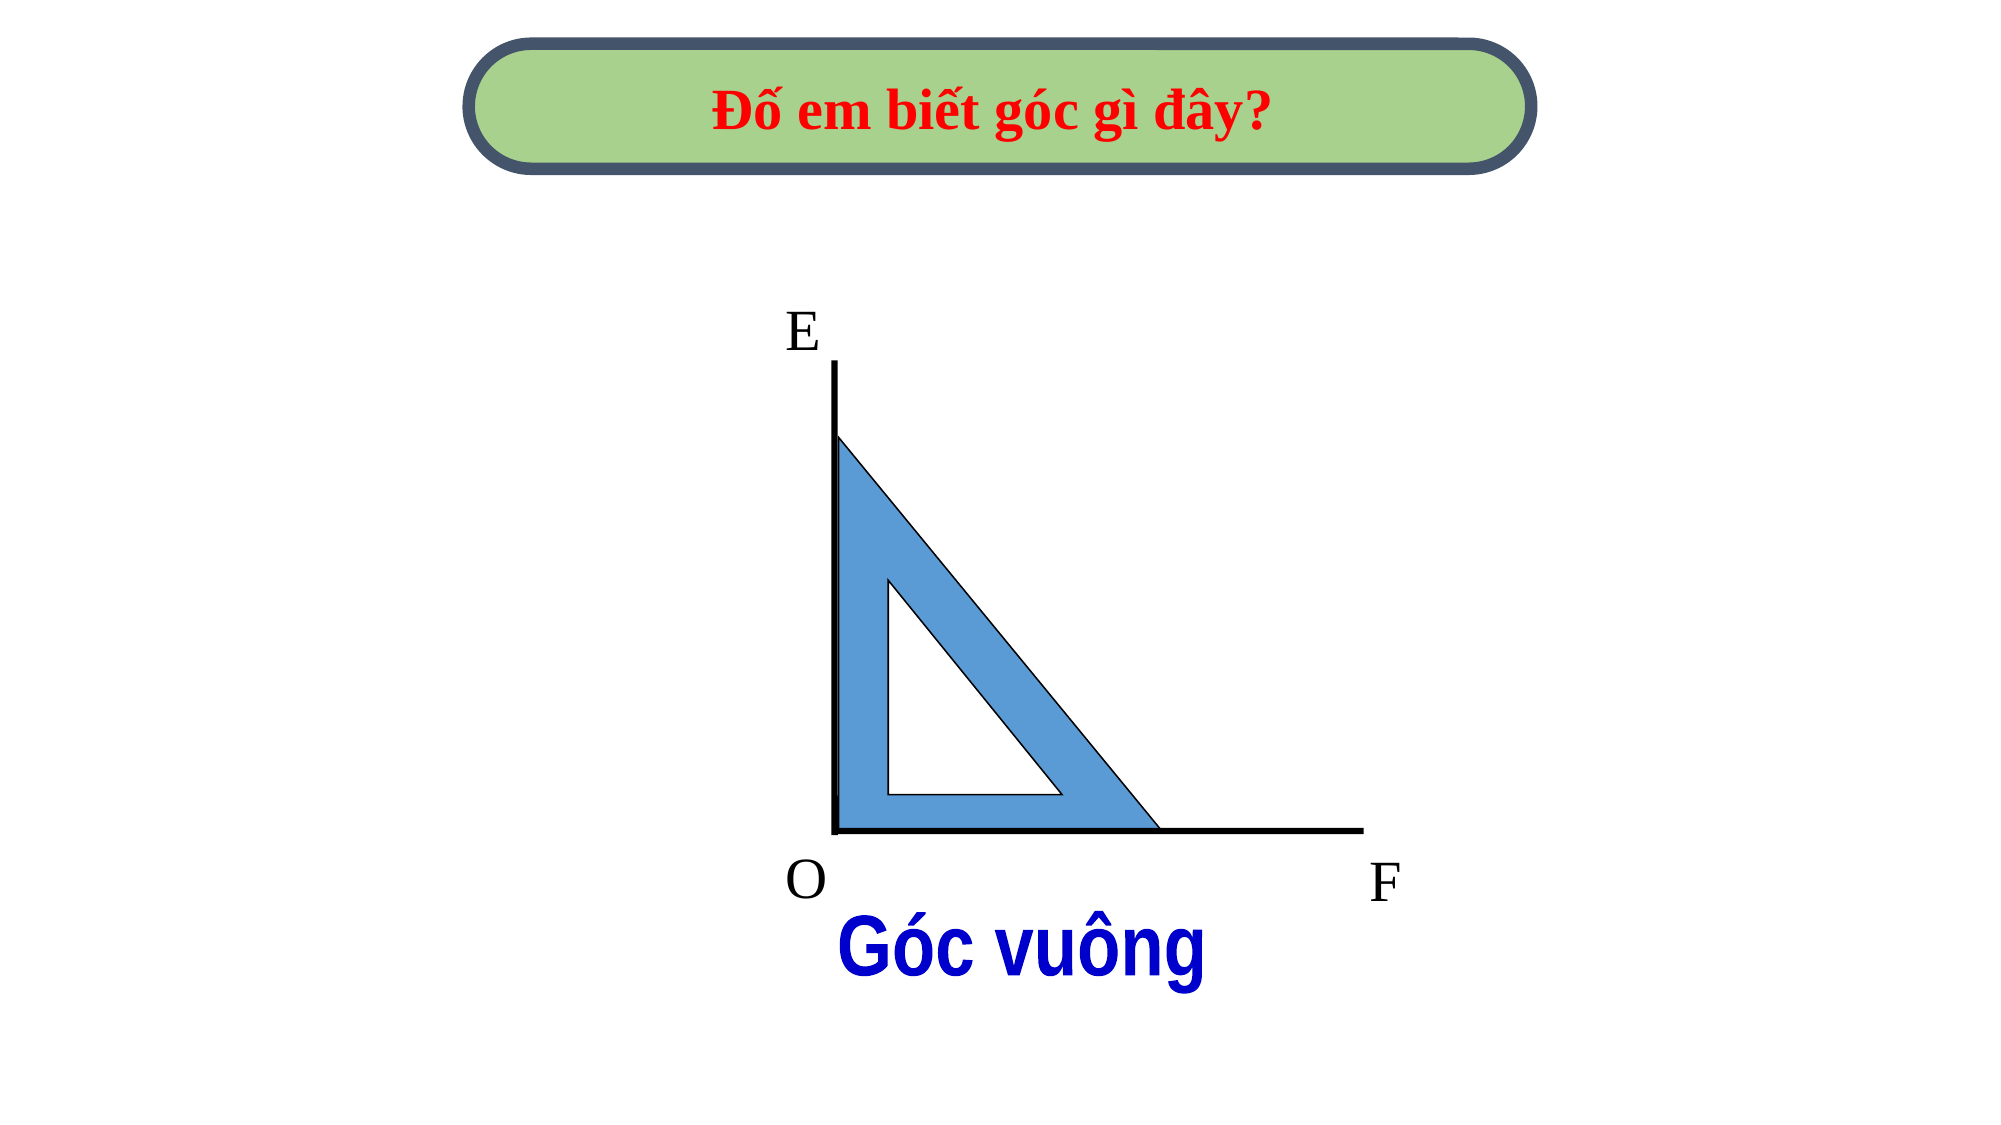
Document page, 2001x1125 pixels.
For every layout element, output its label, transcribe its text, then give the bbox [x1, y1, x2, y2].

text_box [770, 284, 1410, 921]
text_box Đố em biết góc gì đây? [468, 43, 1532, 169]
